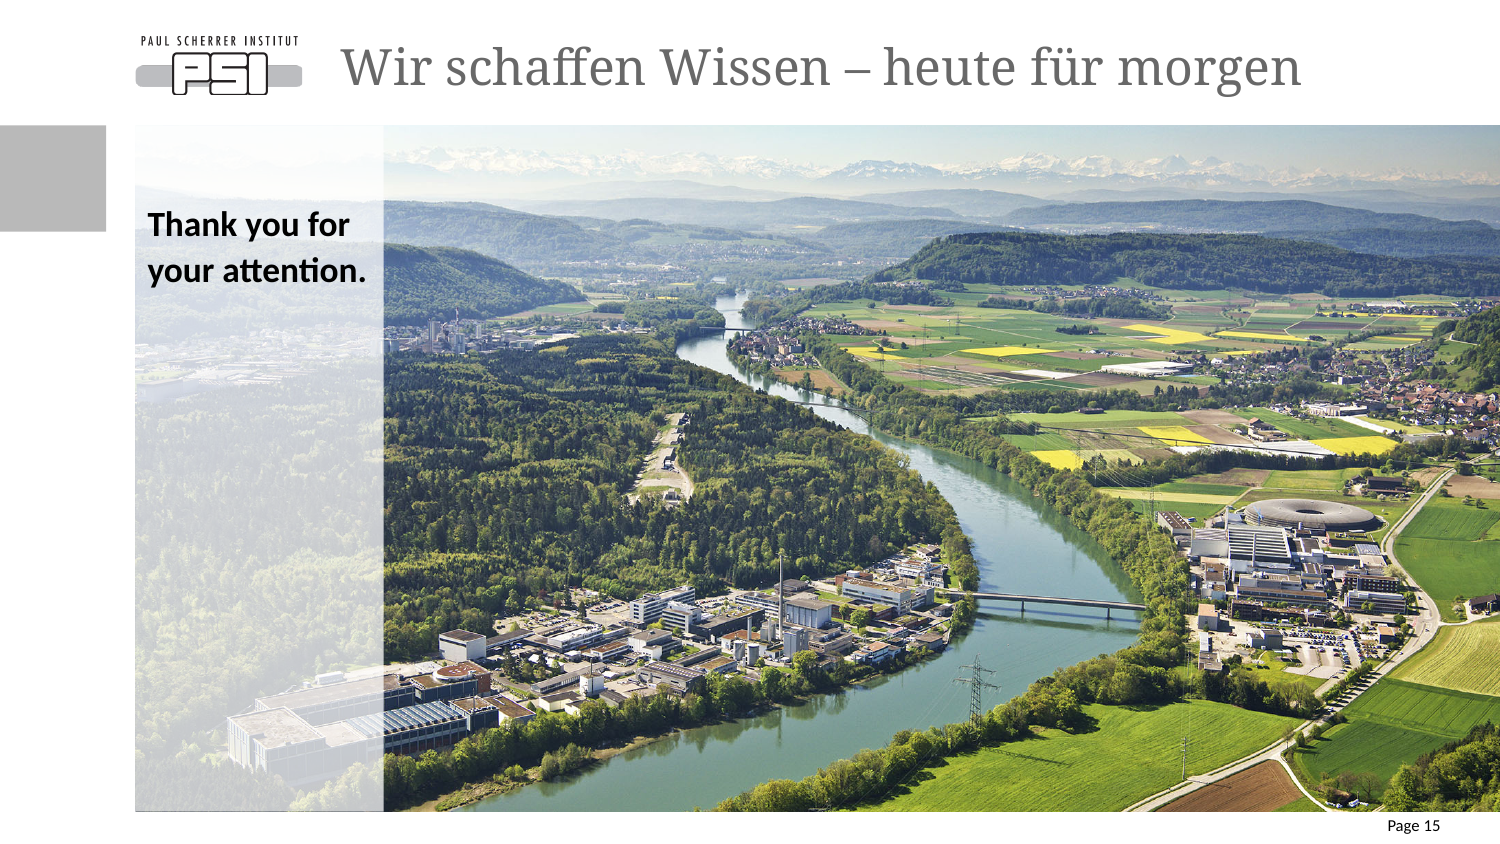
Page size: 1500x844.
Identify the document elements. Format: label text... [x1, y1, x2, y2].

title Wir schaffen Wissen – heute für morgen [340, 35, 1442, 98]
slide_number Page 15 [1346, 814, 1441, 840]
list Thank you for your attention. [135, 125, 384, 812]
picture [384, 125, 1500, 812]
